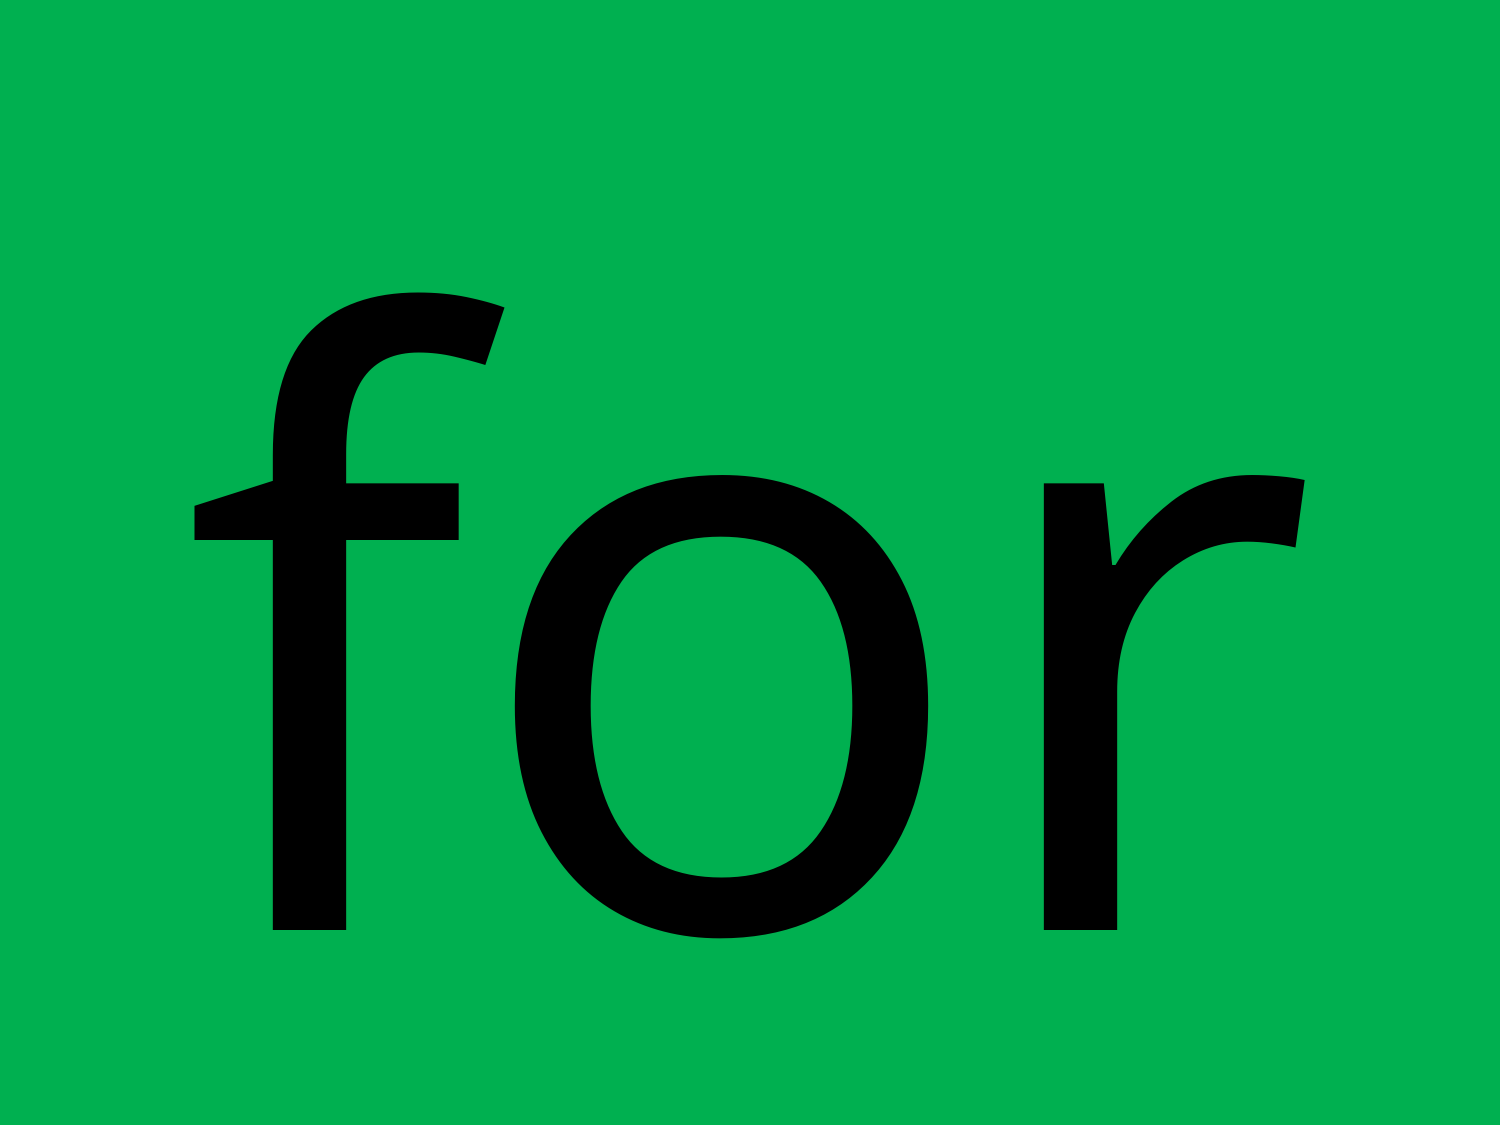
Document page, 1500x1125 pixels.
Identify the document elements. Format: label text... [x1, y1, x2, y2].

list for [0, 90, 1500, 1017]
